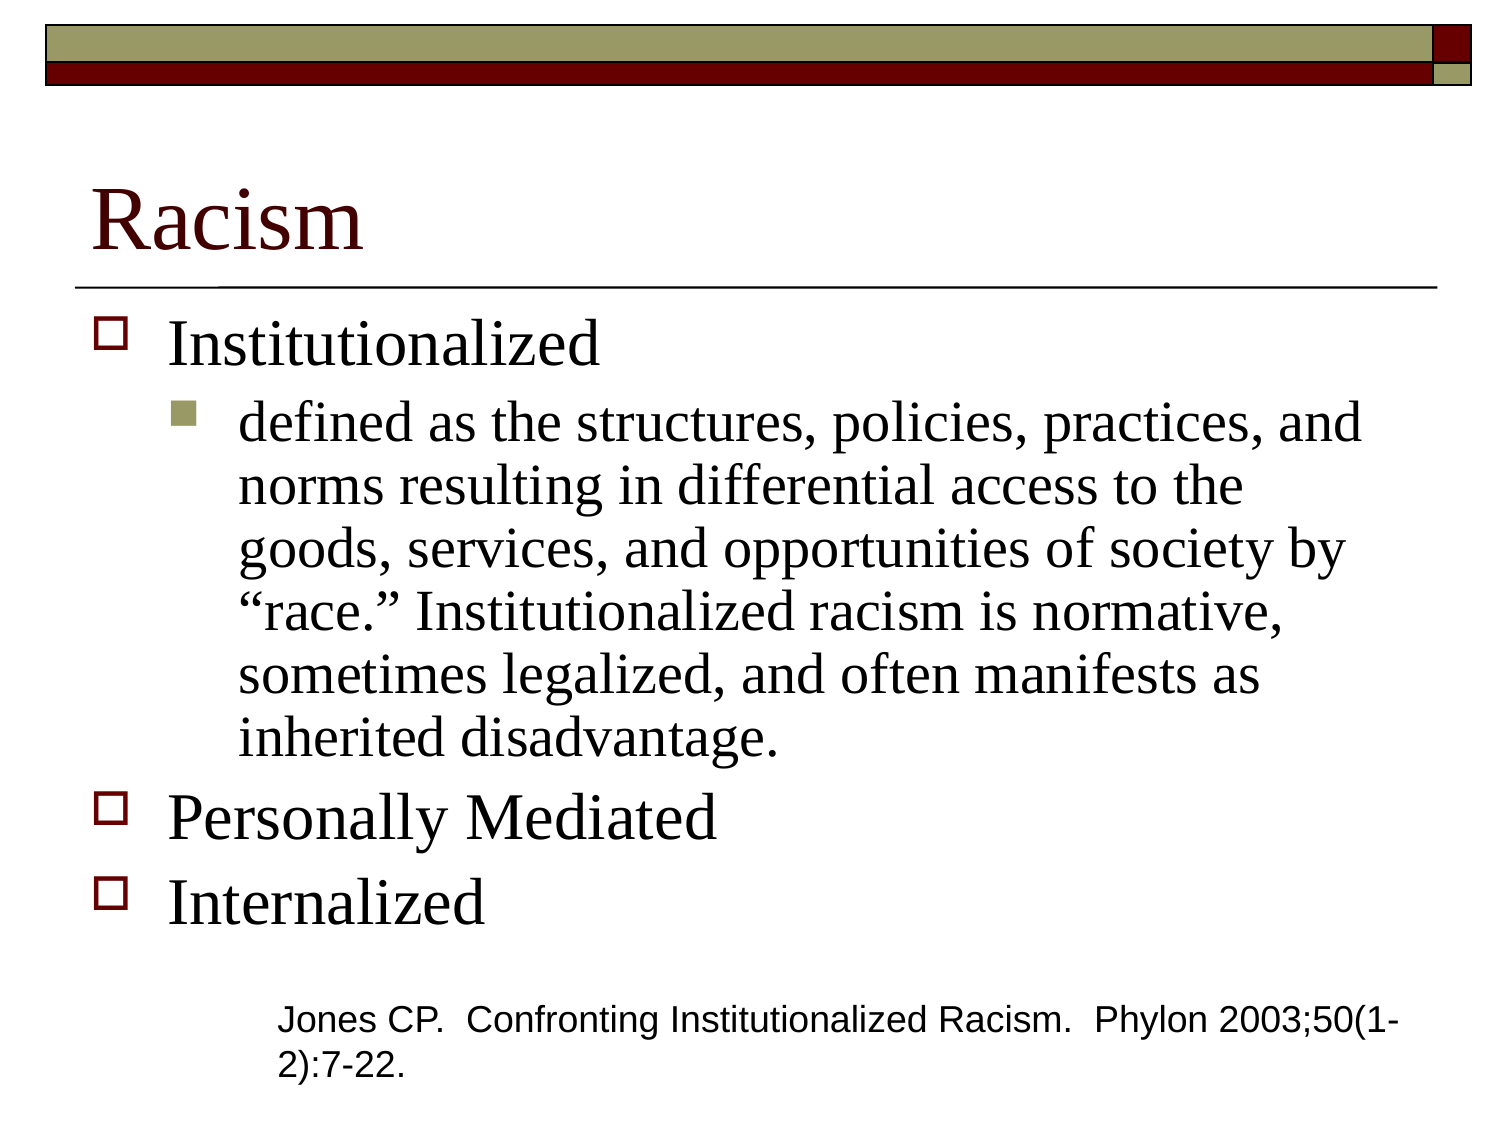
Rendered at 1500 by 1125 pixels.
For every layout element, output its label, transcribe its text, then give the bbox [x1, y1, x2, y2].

text_box Jones CP. Confronting Institutionalized Racism. Phylon 2003;50(1-2):7-22. [262, 987, 1463, 1125]
title Racism [74, 87, 1426, 276]
list Institutionalized defined as the structures, policies, practices, and norms resulting in differential access to the goods, services, and opportunities of society by “race.” Institutionalized racism is normative, sometimes legalized, and often manifests as inherited disadvantage. Personally Mediated Internalized [74, 299, 1426, 1006]
